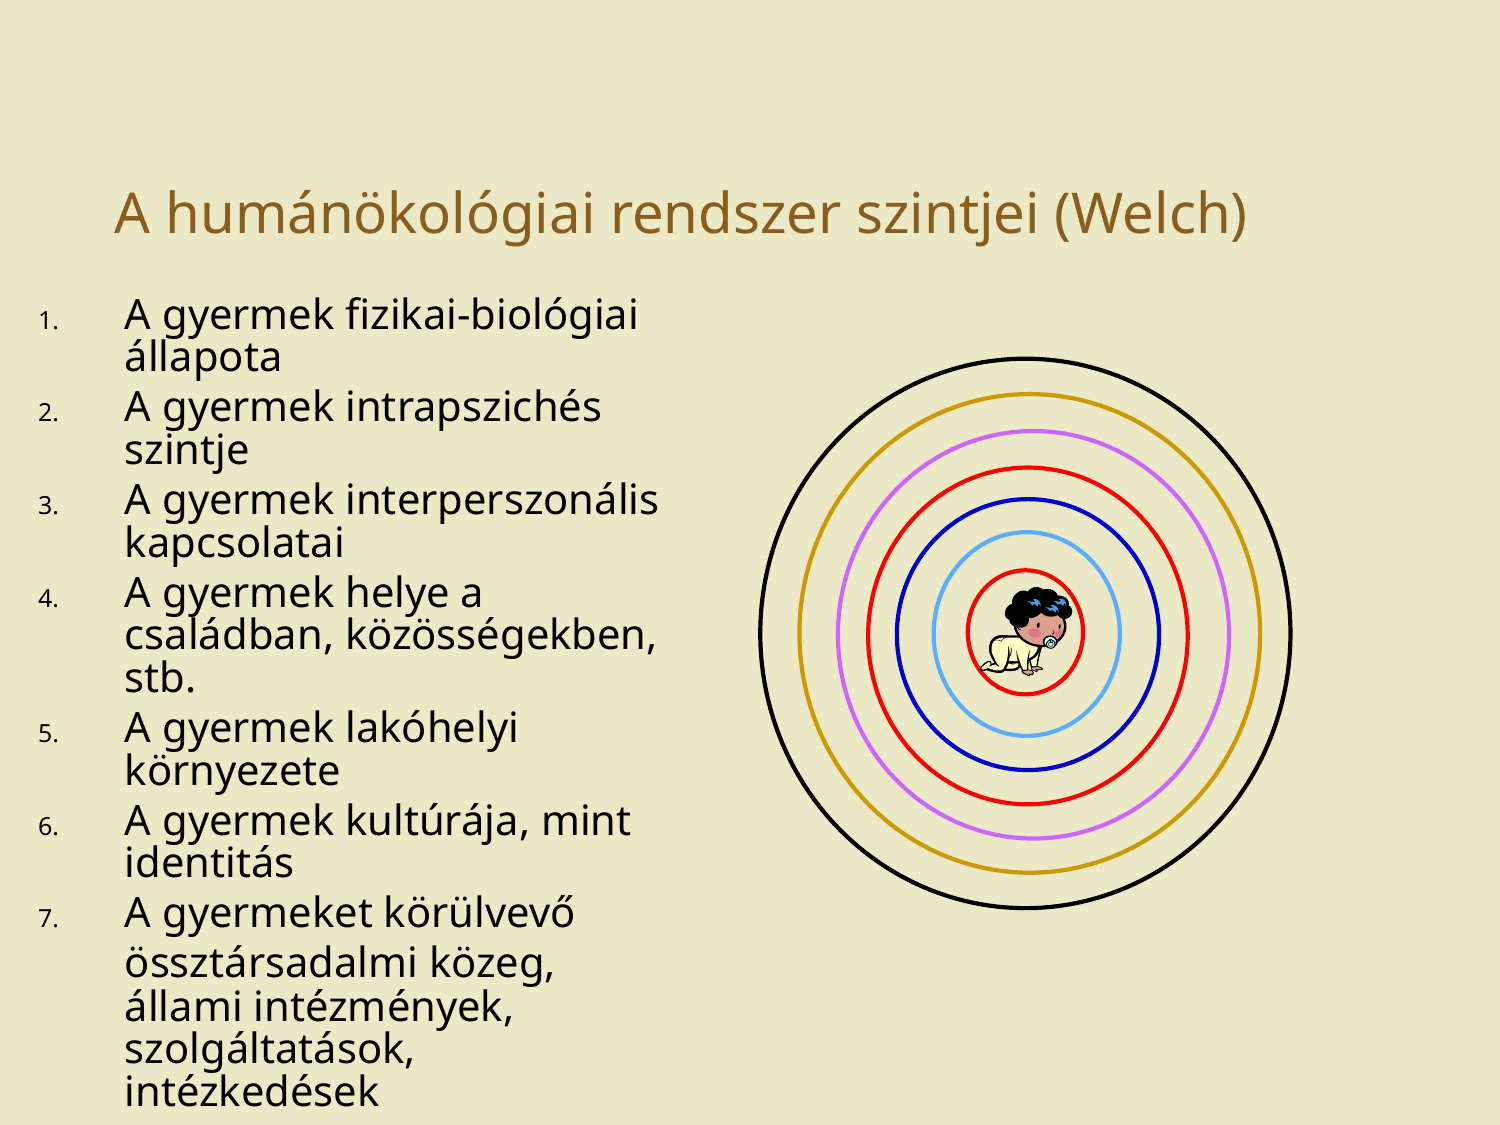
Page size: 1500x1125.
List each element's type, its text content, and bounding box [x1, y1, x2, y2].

text_box A humánökológiai rendszer szintjei (Welch) [100, 140, 1268, 282]
text_box A gyermek fizikai-biológiai állapota A gyermek intrapszichés szintje A gyermek interperszonális kapcsolatai A gyermek helye a családban, közösségekben, stb. A gyermek lakóhelyi környezete A gyermek kultúrája, mint identitás A gyermeket körülvevő össztársadalmi közeg, állami intézmények, szolgáltatások, intézkedések [23, 287, 688, 1024]
text_box [760, 358, 1291, 909]
text_box [799, 394, 1261, 873]
picture [976, 582, 1076, 677]
